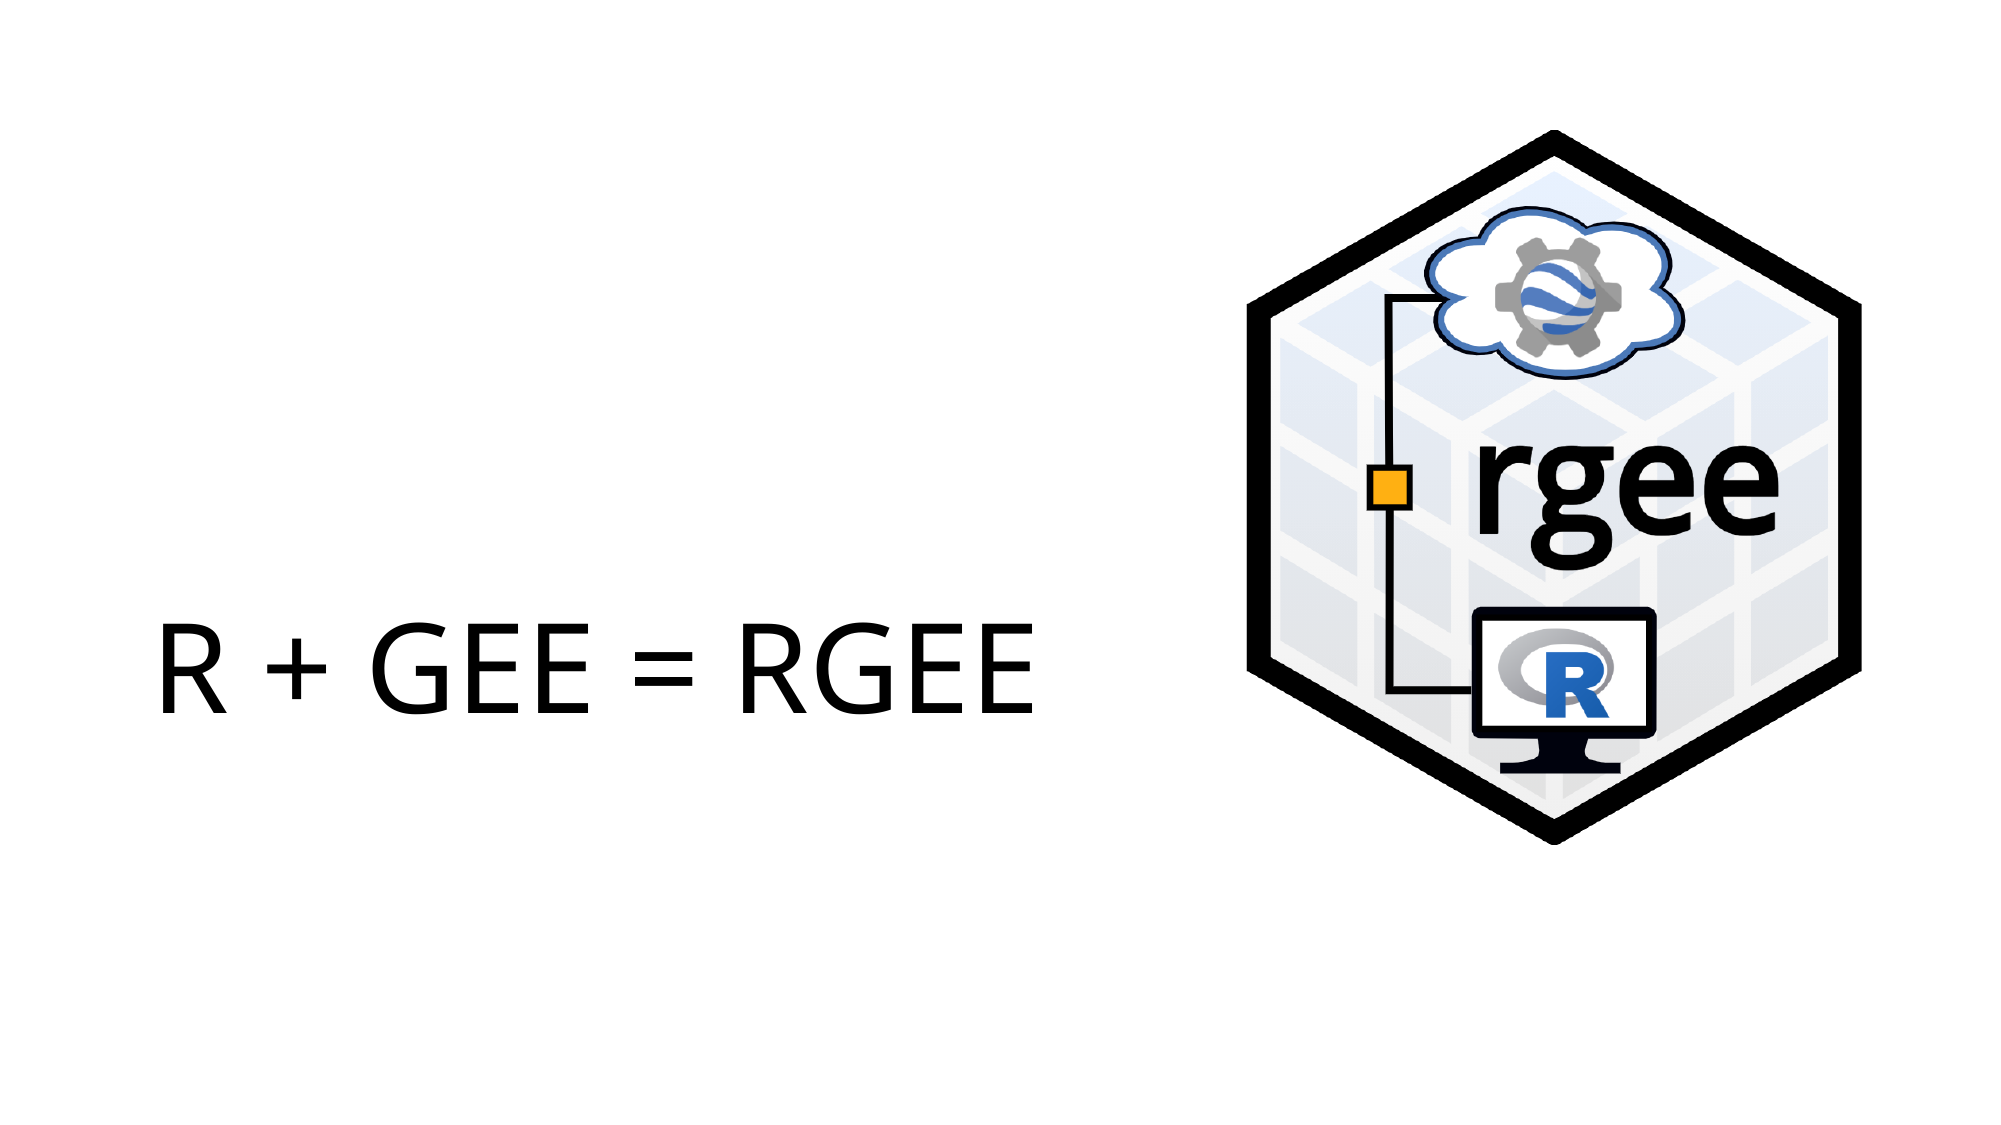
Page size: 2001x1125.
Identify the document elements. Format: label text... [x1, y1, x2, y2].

title R + GEE = RGEE [136, 280, 1245, 749]
picture [1245, 130, 1862, 845]
